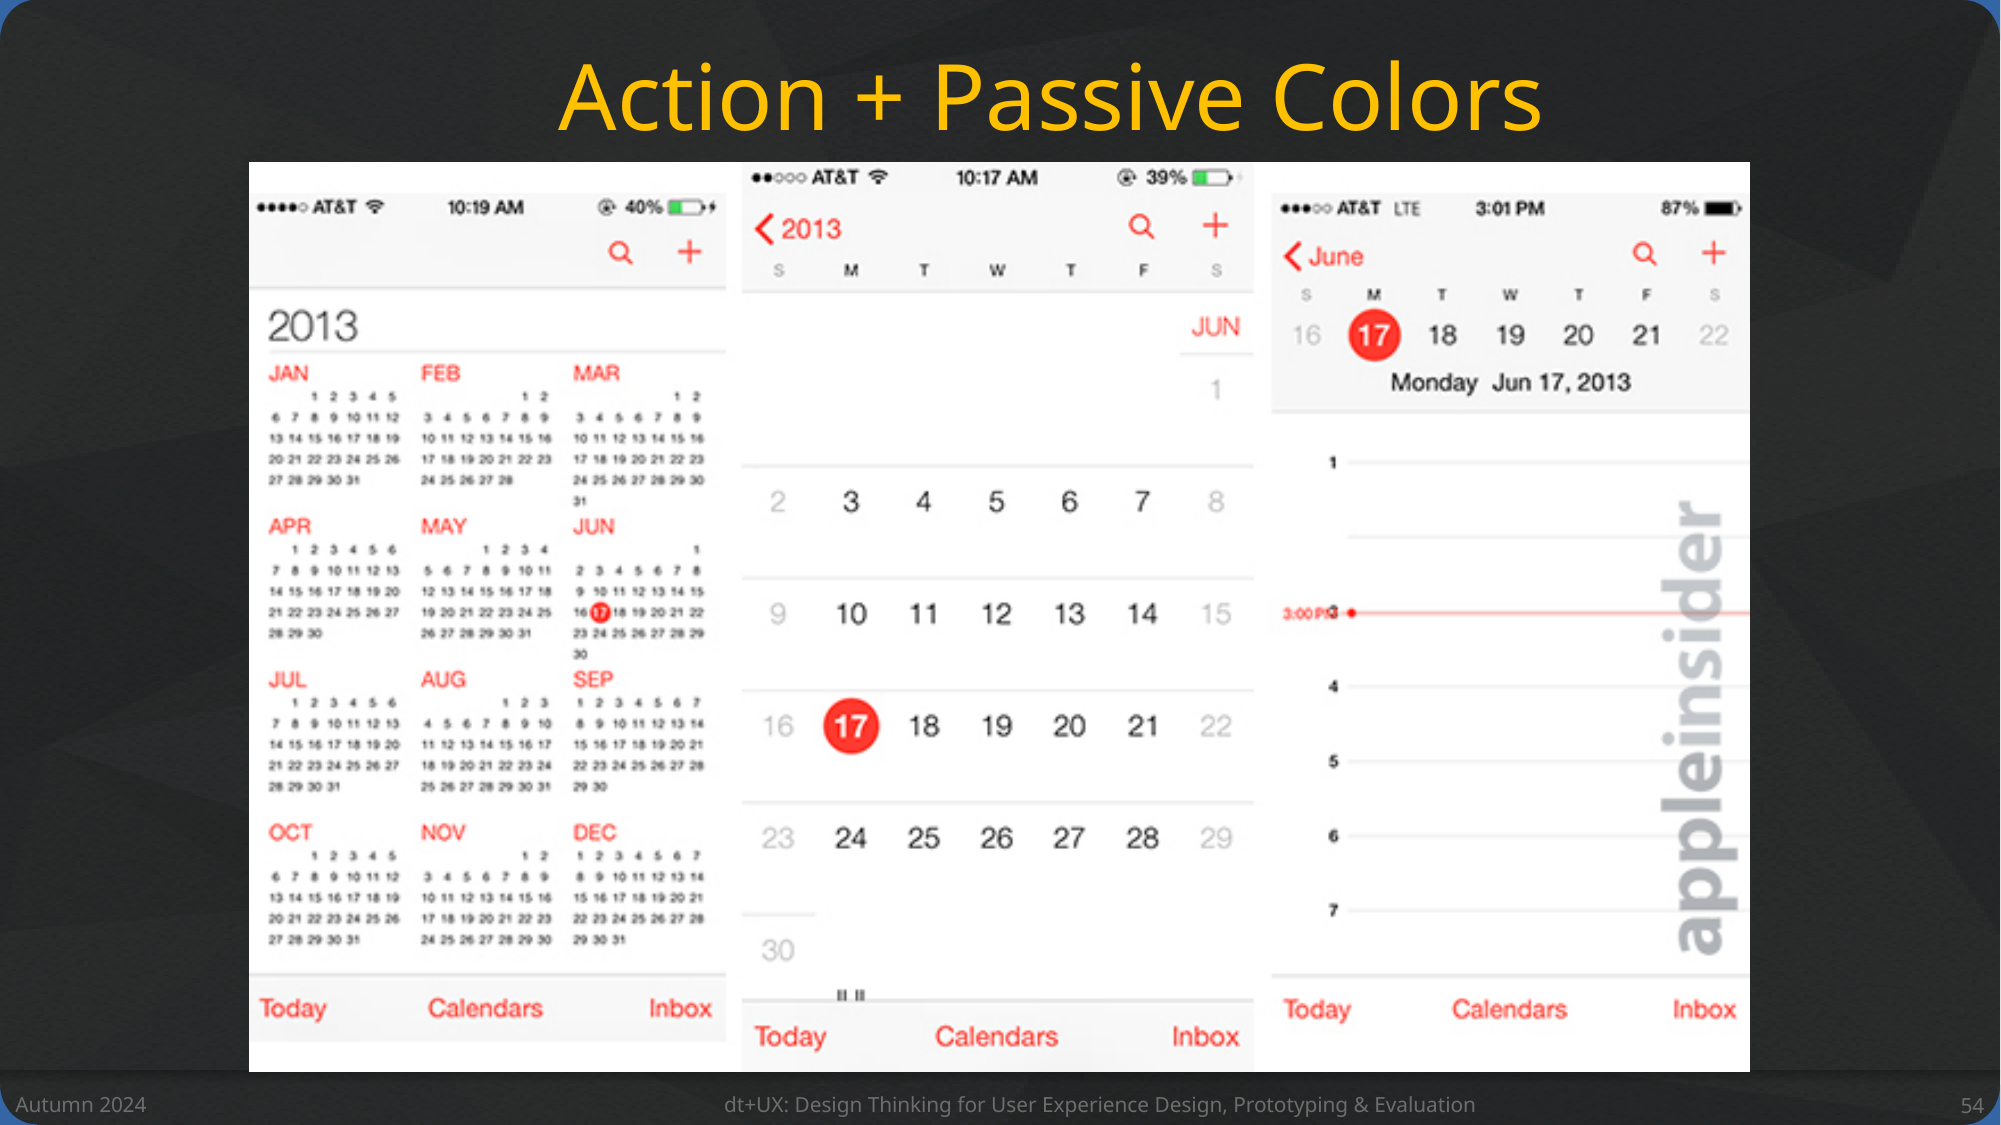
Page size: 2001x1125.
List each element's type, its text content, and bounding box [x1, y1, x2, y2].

slide_number 54 [1782, 1085, 2000, 1125]
slide_number Autumn 2024 [0, 1083, 417, 1125]
title Action + Passive Colors [104, 0, 2000, 188]
footer dt+UX: Design Thinking for User Experience Design, Prototyping & Evaluation [417, 1083, 1783, 1125]
picture [0, 0, 2001, 1085]
